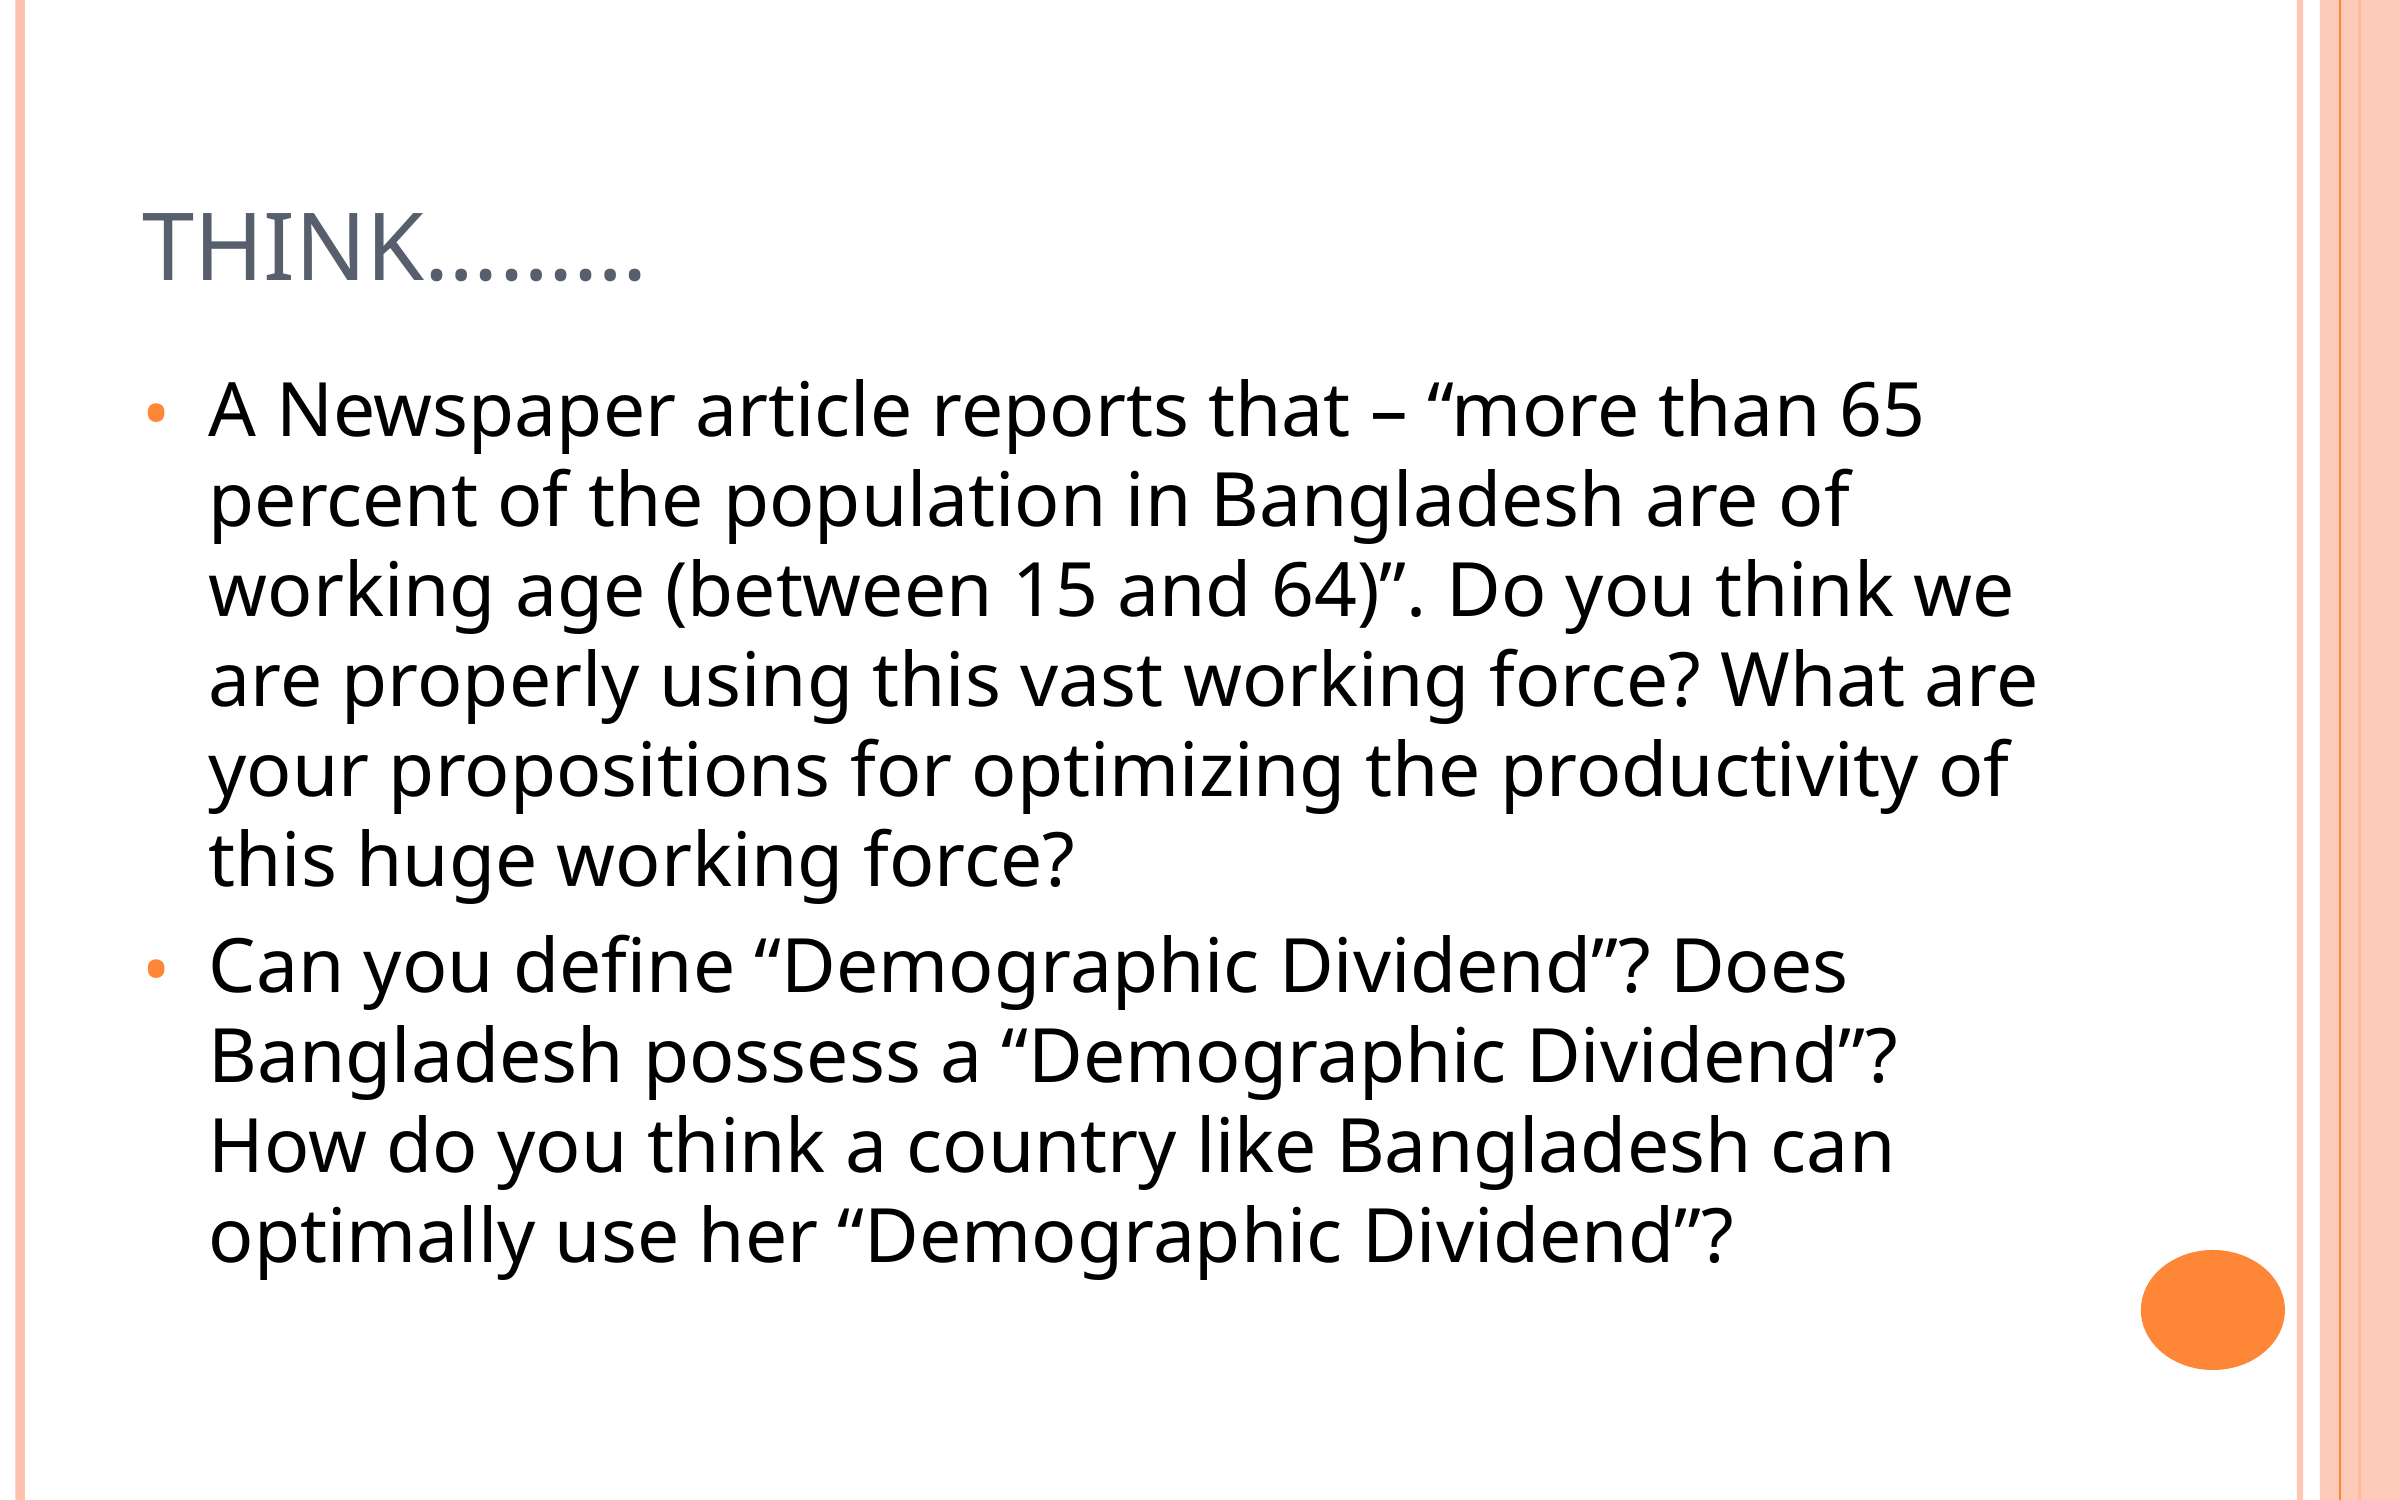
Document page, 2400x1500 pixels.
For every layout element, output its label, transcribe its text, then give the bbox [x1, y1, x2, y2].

list A Newspaper article reports that – “more than 65 percent of the population in Bangladesh are of working age (between 15 and 64)”. Do you think we are properly using this vast working force? What are your propositions for optimizing the productivity of this huge working force? Can you define “Demographic Dividend”? Does Bangladesh possess a “Demographic Dividend”? How do you think a country like Bangladesh can optimally use her “Demographic Dividend”? [120, 350, 2080, 1416]
title THINK……… [120, 60, 2080, 311]
